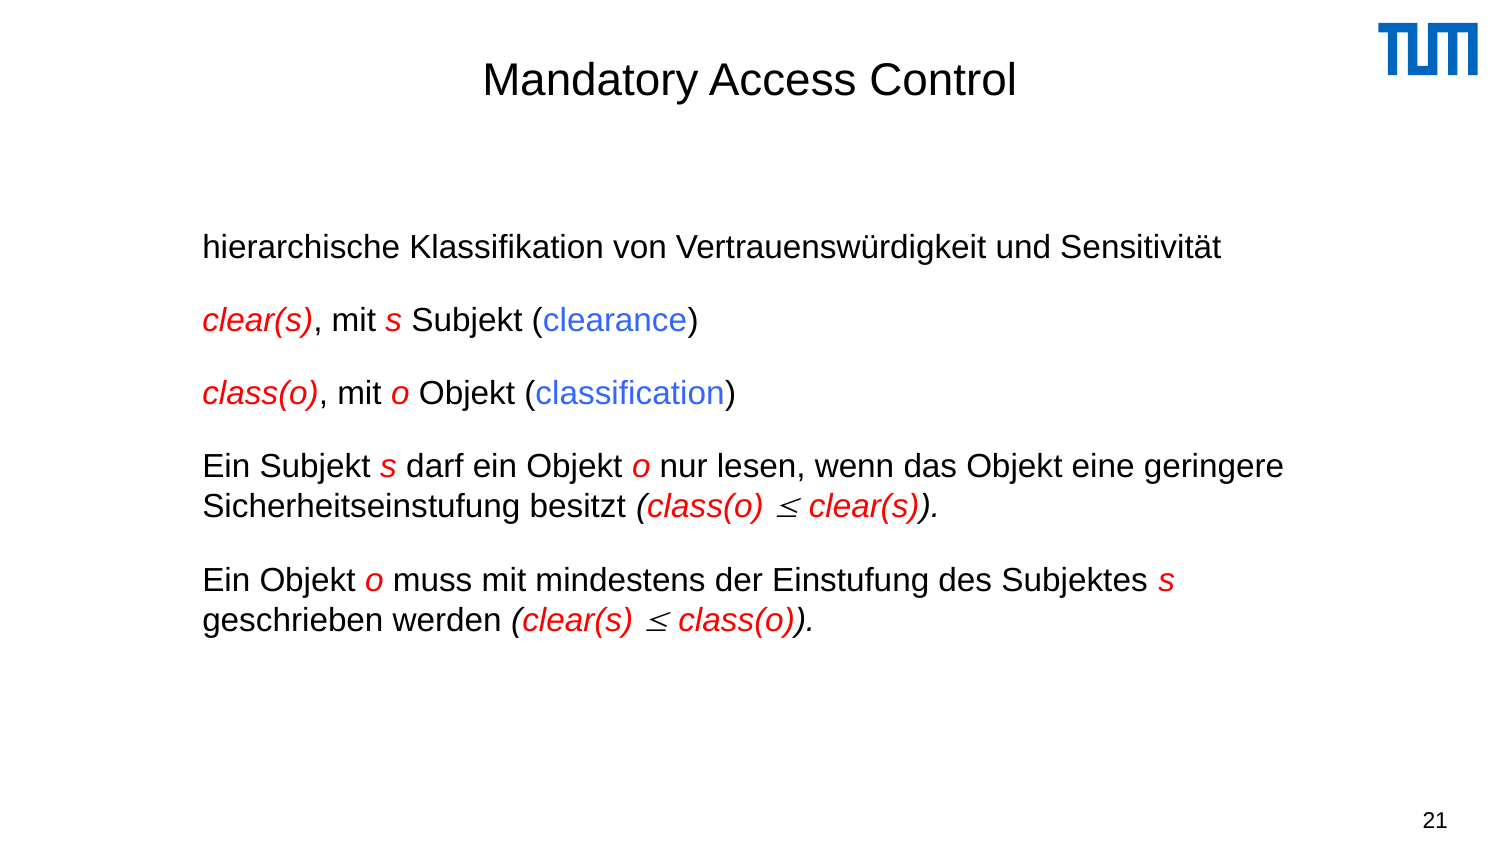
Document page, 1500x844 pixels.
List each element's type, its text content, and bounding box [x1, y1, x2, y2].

slide_number 21 [1111, 796, 1448, 842]
title Mandatory Access Control [0, 0, 1500, 141]
list hierarchische Klassifikation von Vertrauenswürdigkeit und Sensitivität clear(s), mit s Subjekt (clearance) class(o), mit o Objekt (classification) Ein Subjekt s darf ein Objekt o nur lesen, wenn das Objekt eine geringere Sicherheitseinstufung besitzt (class(o)  clear(s)). Ein Objekt o muss mit mindestens der Einstufung des Subjektes s geschrieben werden (clear(s)  class(o)). [187, 112, 1313, 750]
